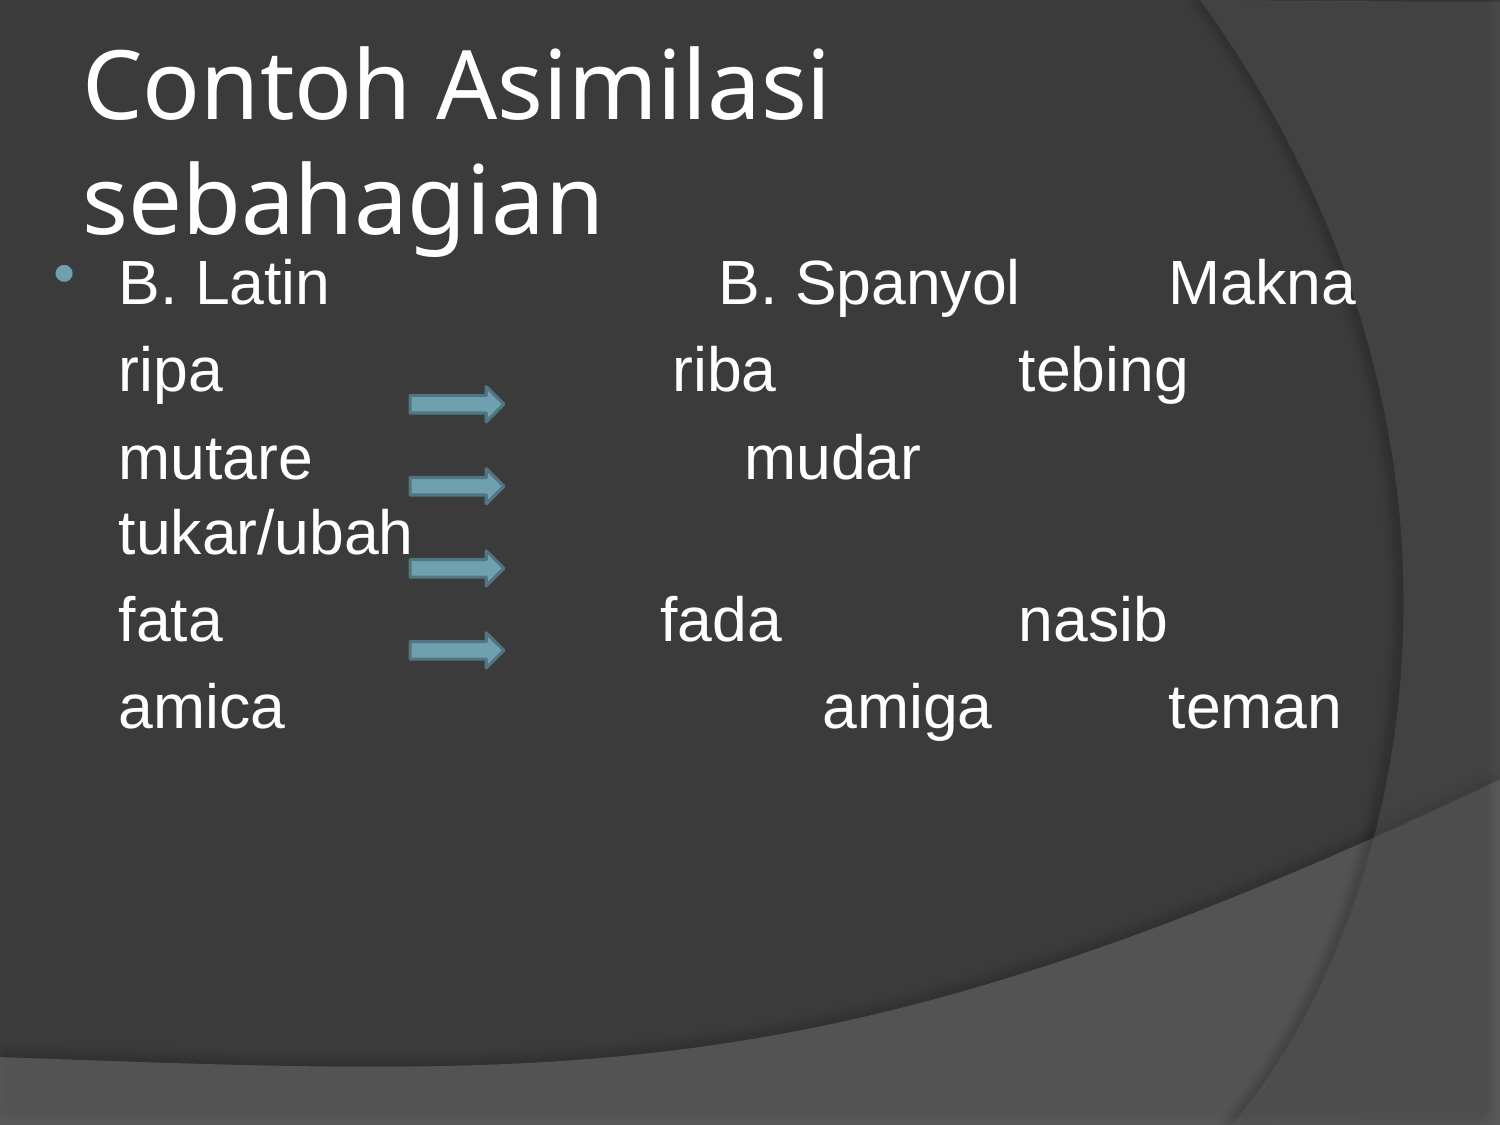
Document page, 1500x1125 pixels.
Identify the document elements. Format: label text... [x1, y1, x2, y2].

text_box [408, 467, 505, 506]
list B. Latin B. Spanyol Makna ripa riba tebing mutare mudar tukar/ubah fata fada nasib amica amiga teman [35, 234, 1454, 1005]
text_box [408, 385, 505, 424]
text_box [408, 631, 505, 670]
text_box [408, 549, 505, 588]
title Contoh Asimilasi sebahagian [75, 45, 1300, 233]
